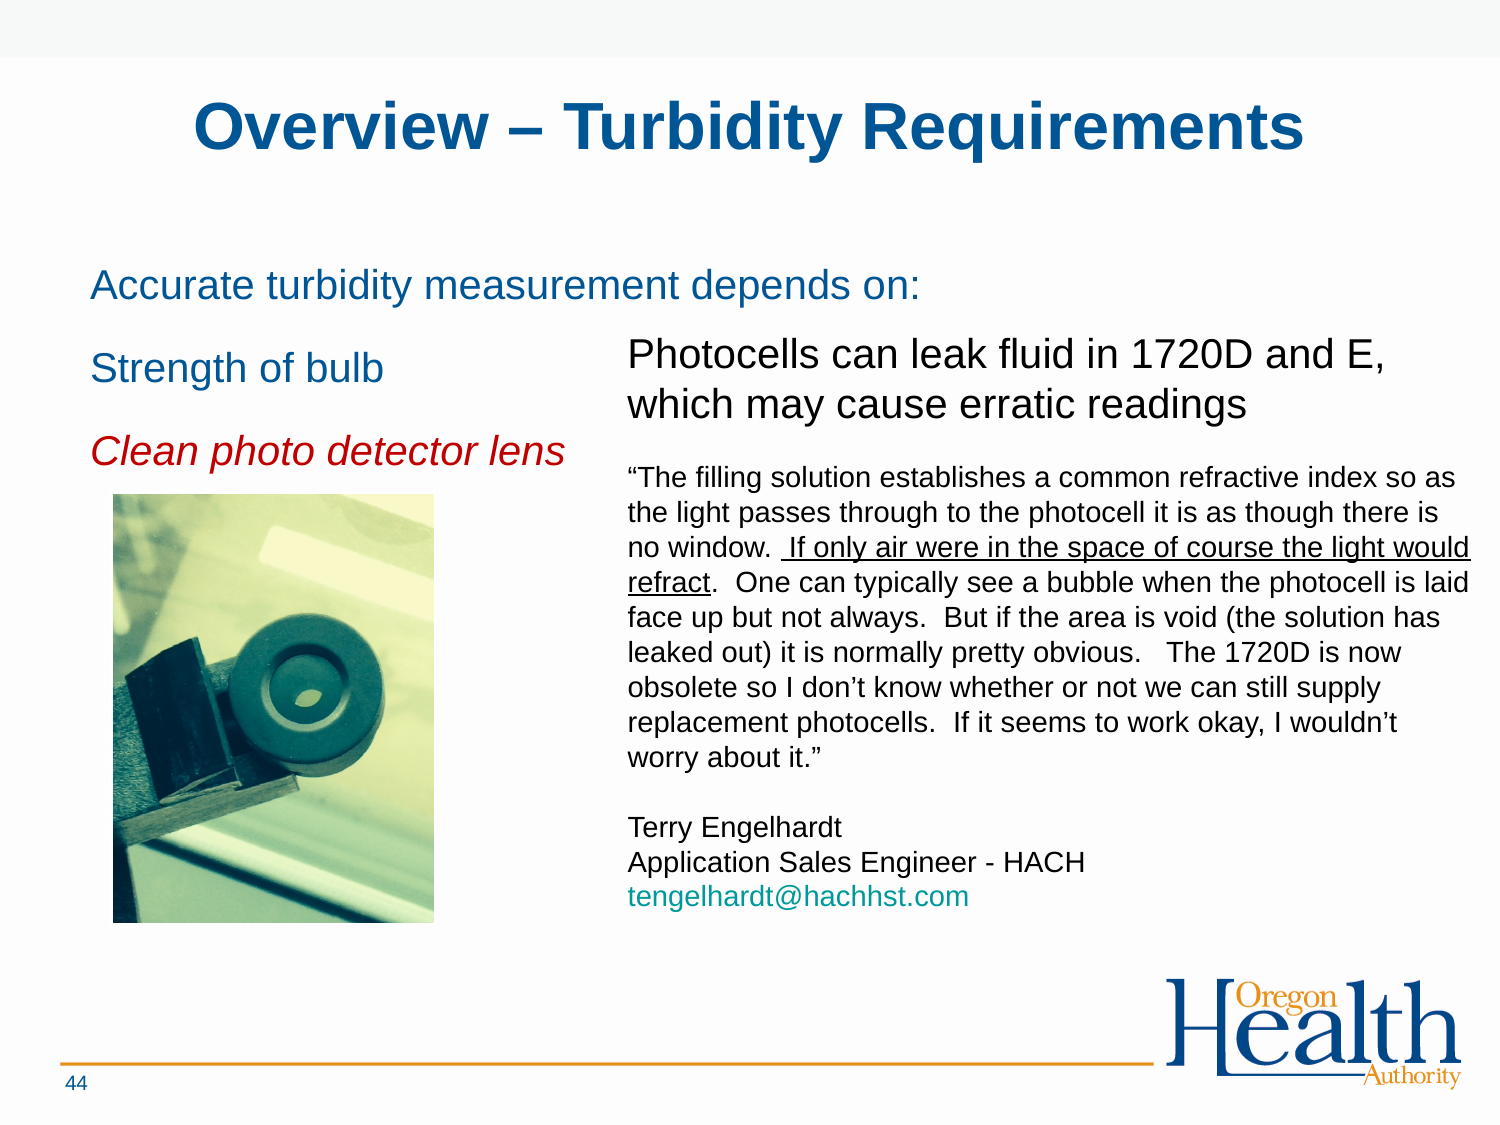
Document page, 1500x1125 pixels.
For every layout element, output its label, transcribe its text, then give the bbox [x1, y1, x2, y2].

picture [0, 0, 1500, 1125]
list Accurate turbidity measurement depends on: Strength of bulb Clean photo detector lens [75, 224, 1025, 950]
text_box “The filling solution establishes a common refractive index so as the light passes through to the photocell it is as though there is no window. If only air were in the space of course the light would refract. One can typically see a bubble when the photocell is laid face up but not always. But if the area is void (the solution has leaked out) it is normally pretty obvious. The 1720D is now obsolete so I don’t know whether or not we can still supply replacement photocells. If it seems to work okay, I wouldn’t worry about it.” Terry Engelhardt Application Sales Engineer - HACH tengelhardt@hachhst.com [612, 450, 1488, 921]
text_box Photocells can leak fluid in 1720D and E, which may cause erratic readings [612, 319, 1475, 435]
slide_number 44 [49, 1062, 401, 1104]
title Overview – Turbidity Requirements [75, 45, 1425, 200]
